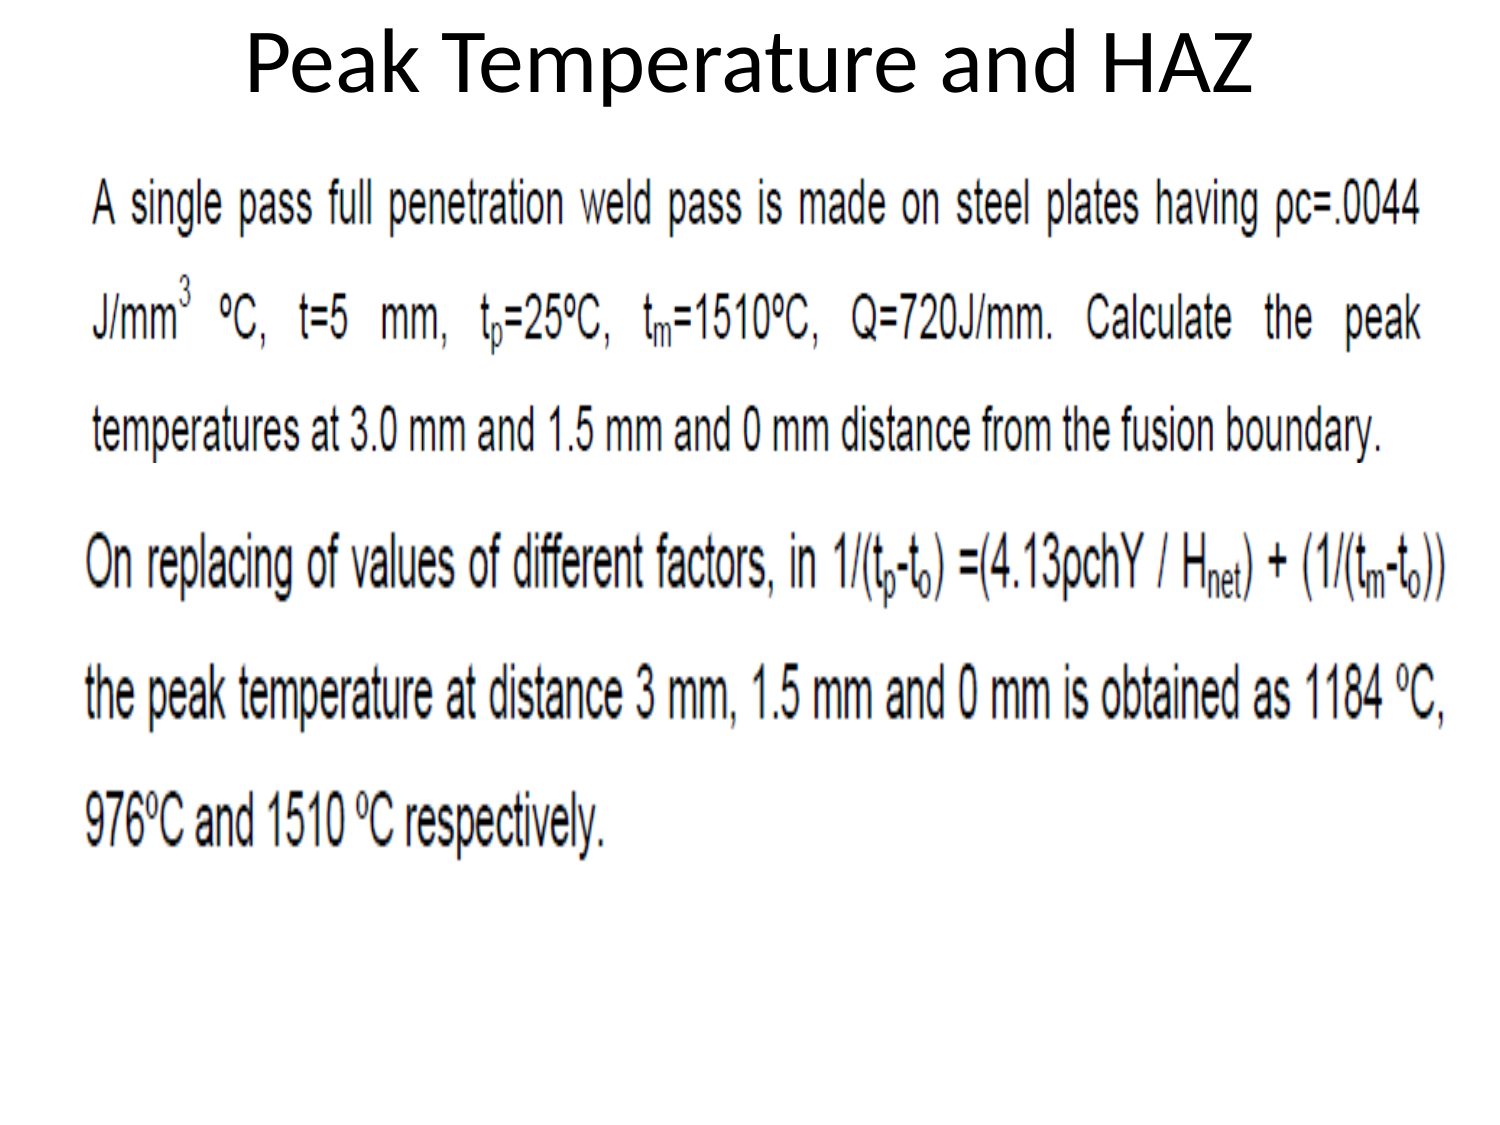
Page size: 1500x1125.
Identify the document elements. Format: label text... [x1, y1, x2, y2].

picture [74, 499, 1456, 876]
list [74, 174, 1426, 463]
title Peak Temperature and HAZ [75, 0, 1425, 150]
